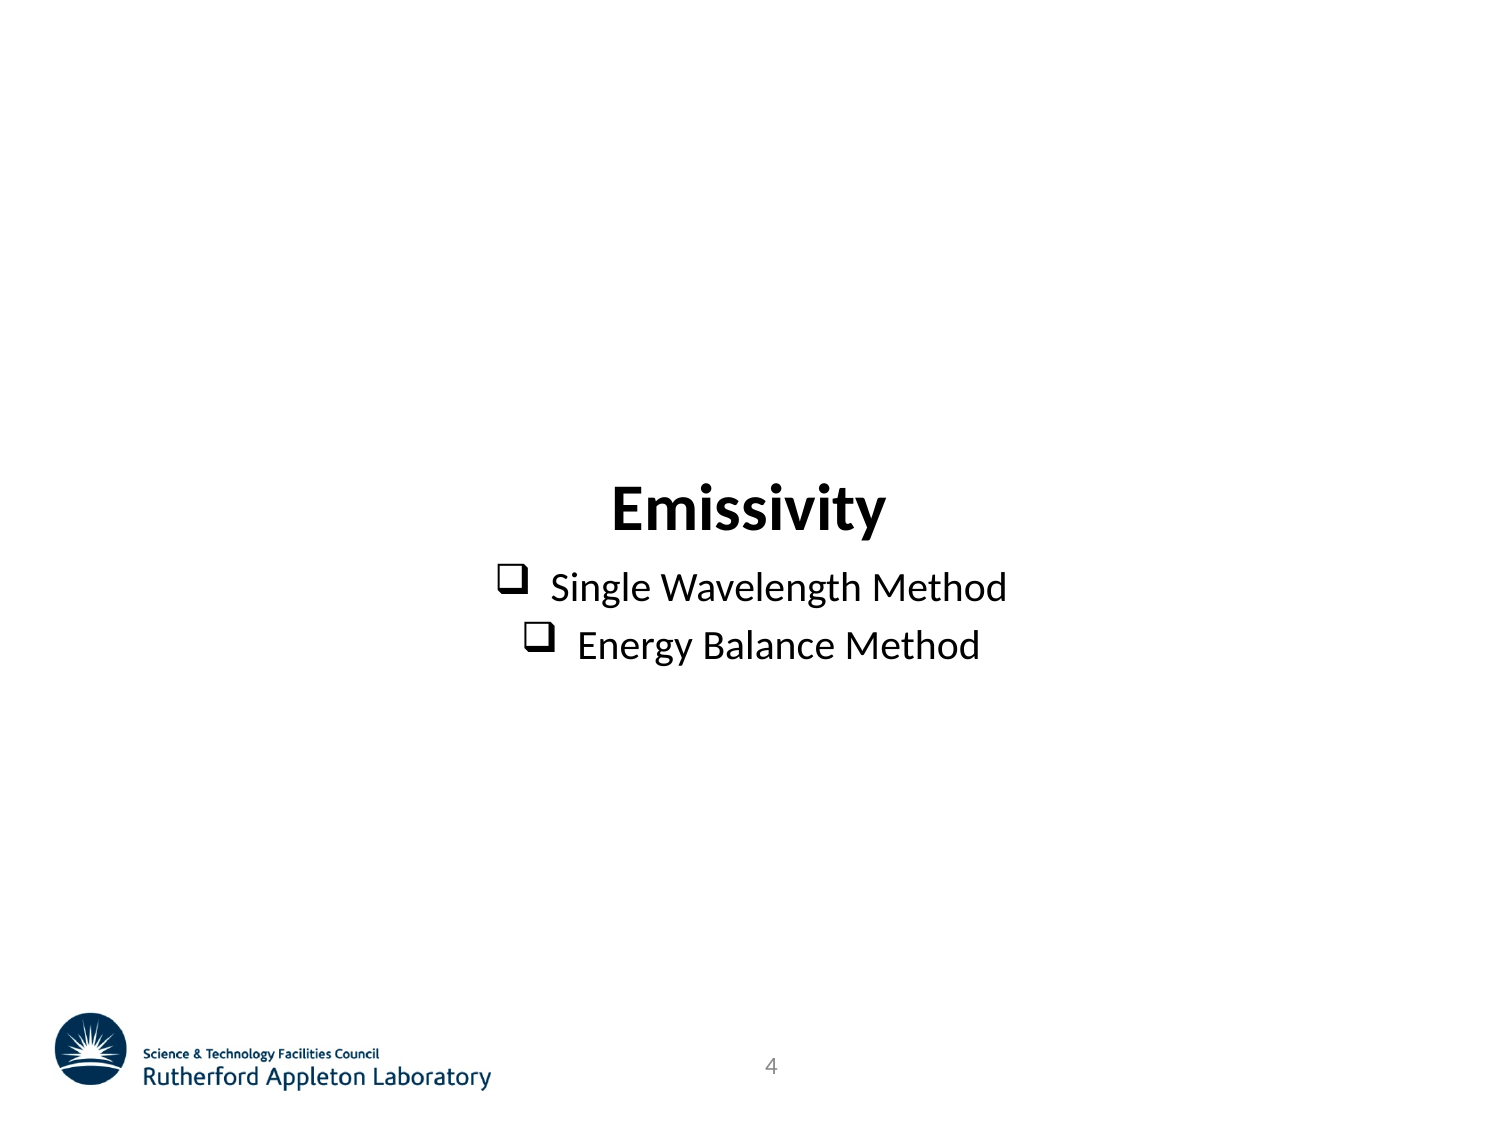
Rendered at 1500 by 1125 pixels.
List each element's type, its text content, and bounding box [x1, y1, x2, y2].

text_box Emissivity [0, 456, 1500, 551]
text_box Single Wavelength Method Energy Balance Method [113, 552, 1390, 787]
picture [53, 1011, 491, 1091]
